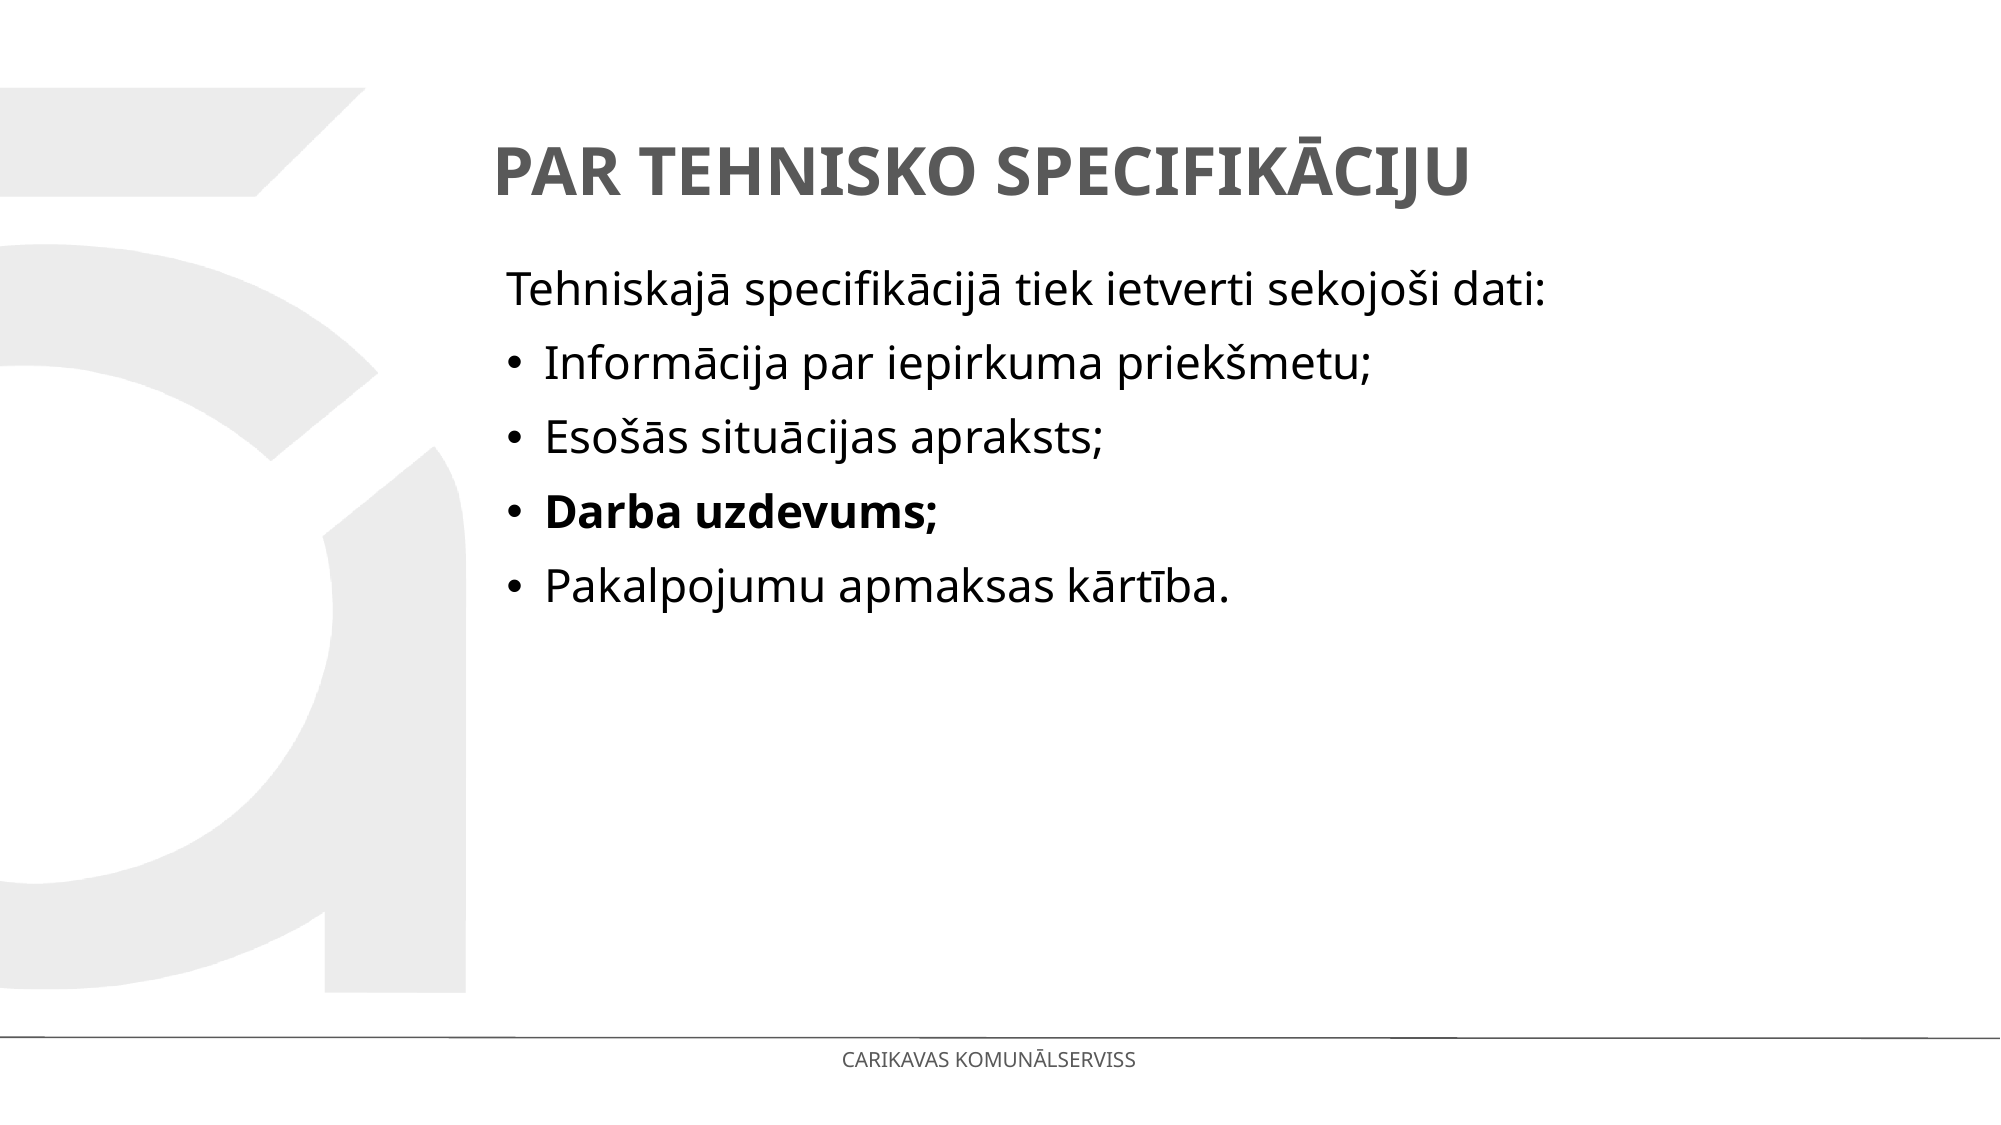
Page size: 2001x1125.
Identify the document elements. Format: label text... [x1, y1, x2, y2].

list Tehniskajā specifikācijā tiek ietverti sekojoši dati: Informācija par iepirkuma priekšmetu; Esošās situācijas apraksts; Darba uzdevums; Pakalpojumu apmaksas kārtība. [491, 258, 1934, 988]
title Par tehnisko specifikāciju [477, 65, 1646, 283]
text_box CARIKAVAS KOMUNĀLSERVISS [9, 1046, 1990, 1072]
